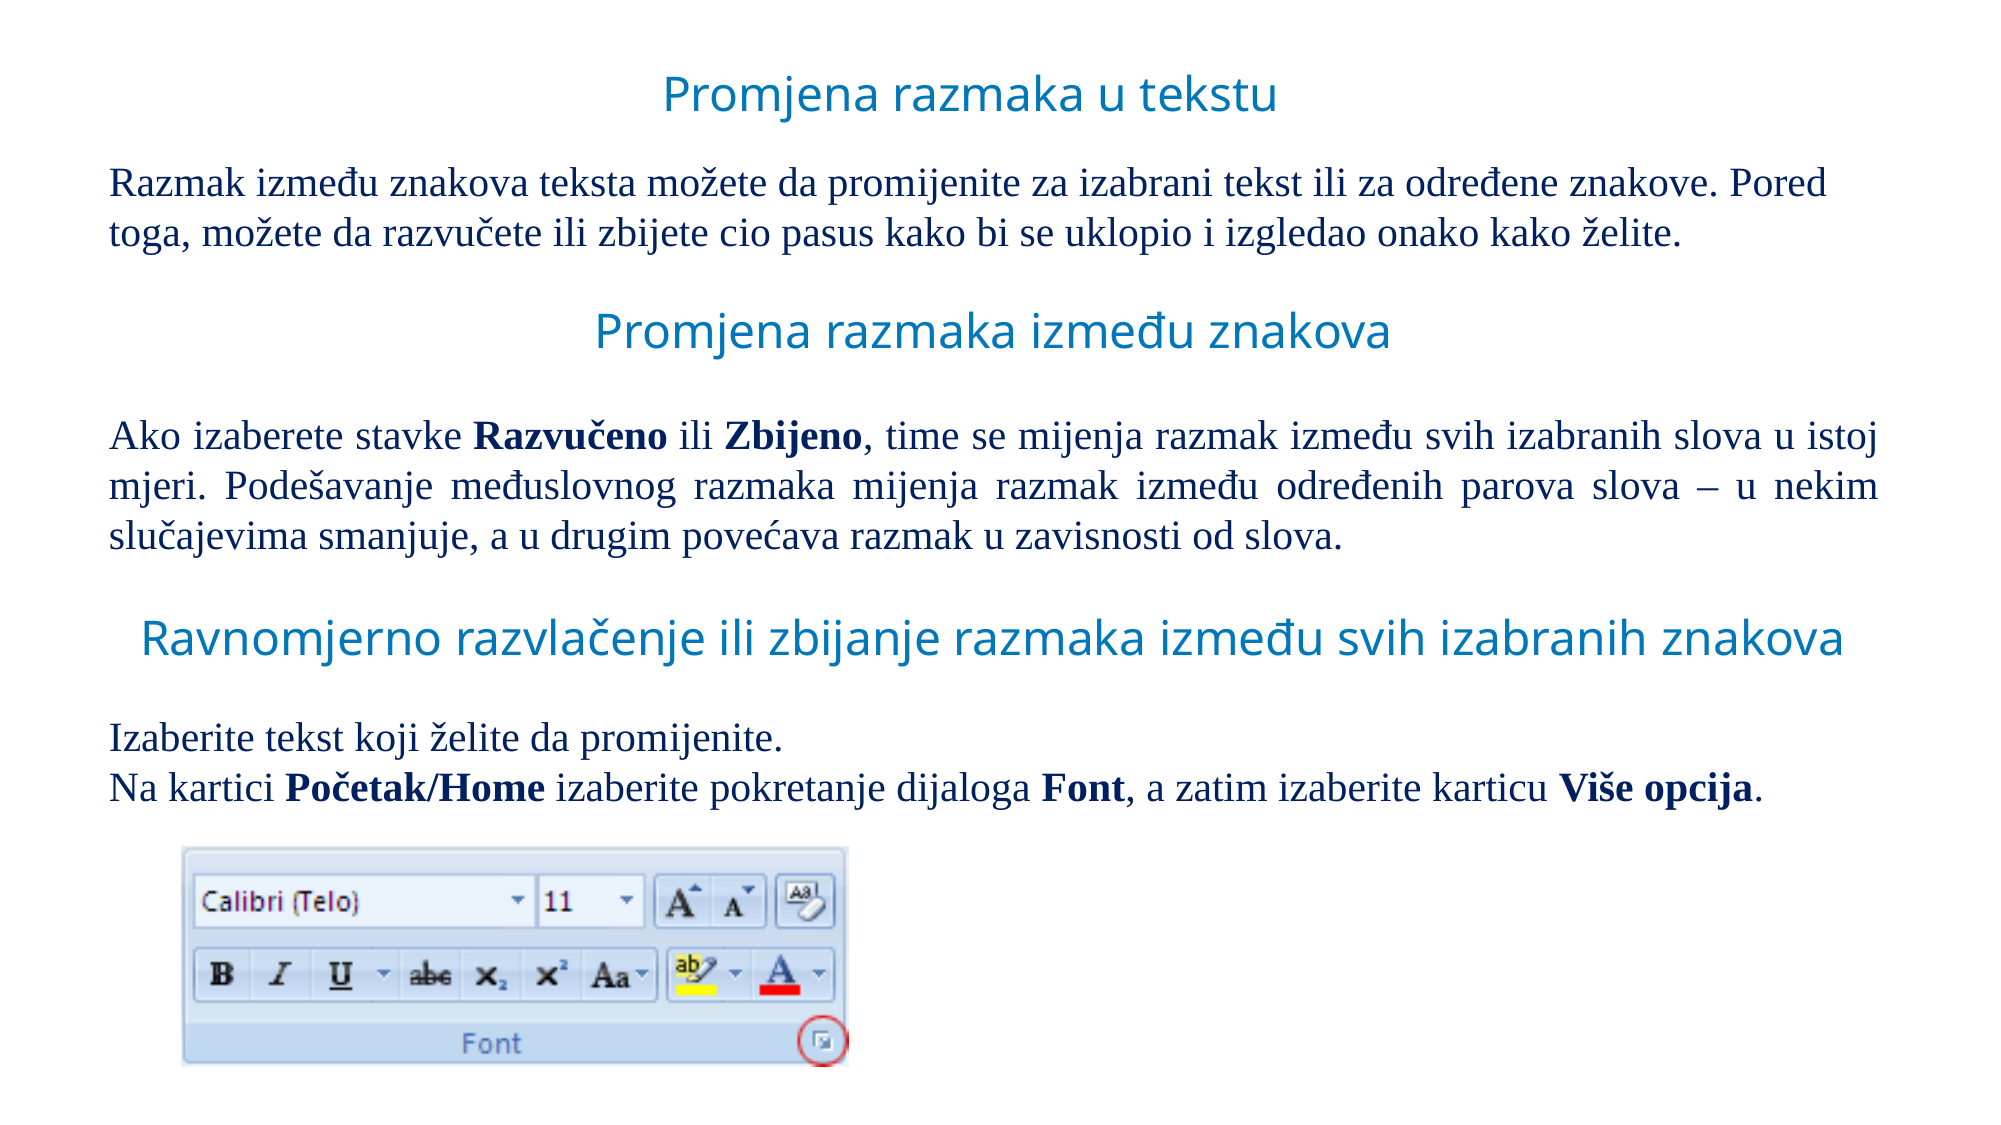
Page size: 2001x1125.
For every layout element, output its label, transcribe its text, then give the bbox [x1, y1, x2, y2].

text_box Promjena razmaka u tekstu [647, 56, 1296, 129]
picture [181, 846, 849, 1067]
text_box Razmak između znakova teksta možete da promijenite za izabrani tekst ili za određene znakove. Pored toga, možete da razvučete ili zbijete cio pasus kako bi se uklopio i izgledao onako kako želite. Promjena razmaka između znakova Ako izaberete stavke Razvučeno ili Zbijeno, time se mijenja razmak između svih izabranih slova u istoj mjeri. Podešavanje međuslovnog razmaka mijenja razmak između određenih parova slova – u nekim slučajevima smanjuje, a u drugim povećava razmak u zavisnosti od slova. Ravnomjerno razvlačenje ili zbijanje razmaka između svih izabranih znakova Izaberite tekst koji želite da promijenite. Na kartici Početak/Home izaberite pokretanje dijaloga Font, a zatim izaberite karticu Više opcija. [94, 147, 1895, 868]
